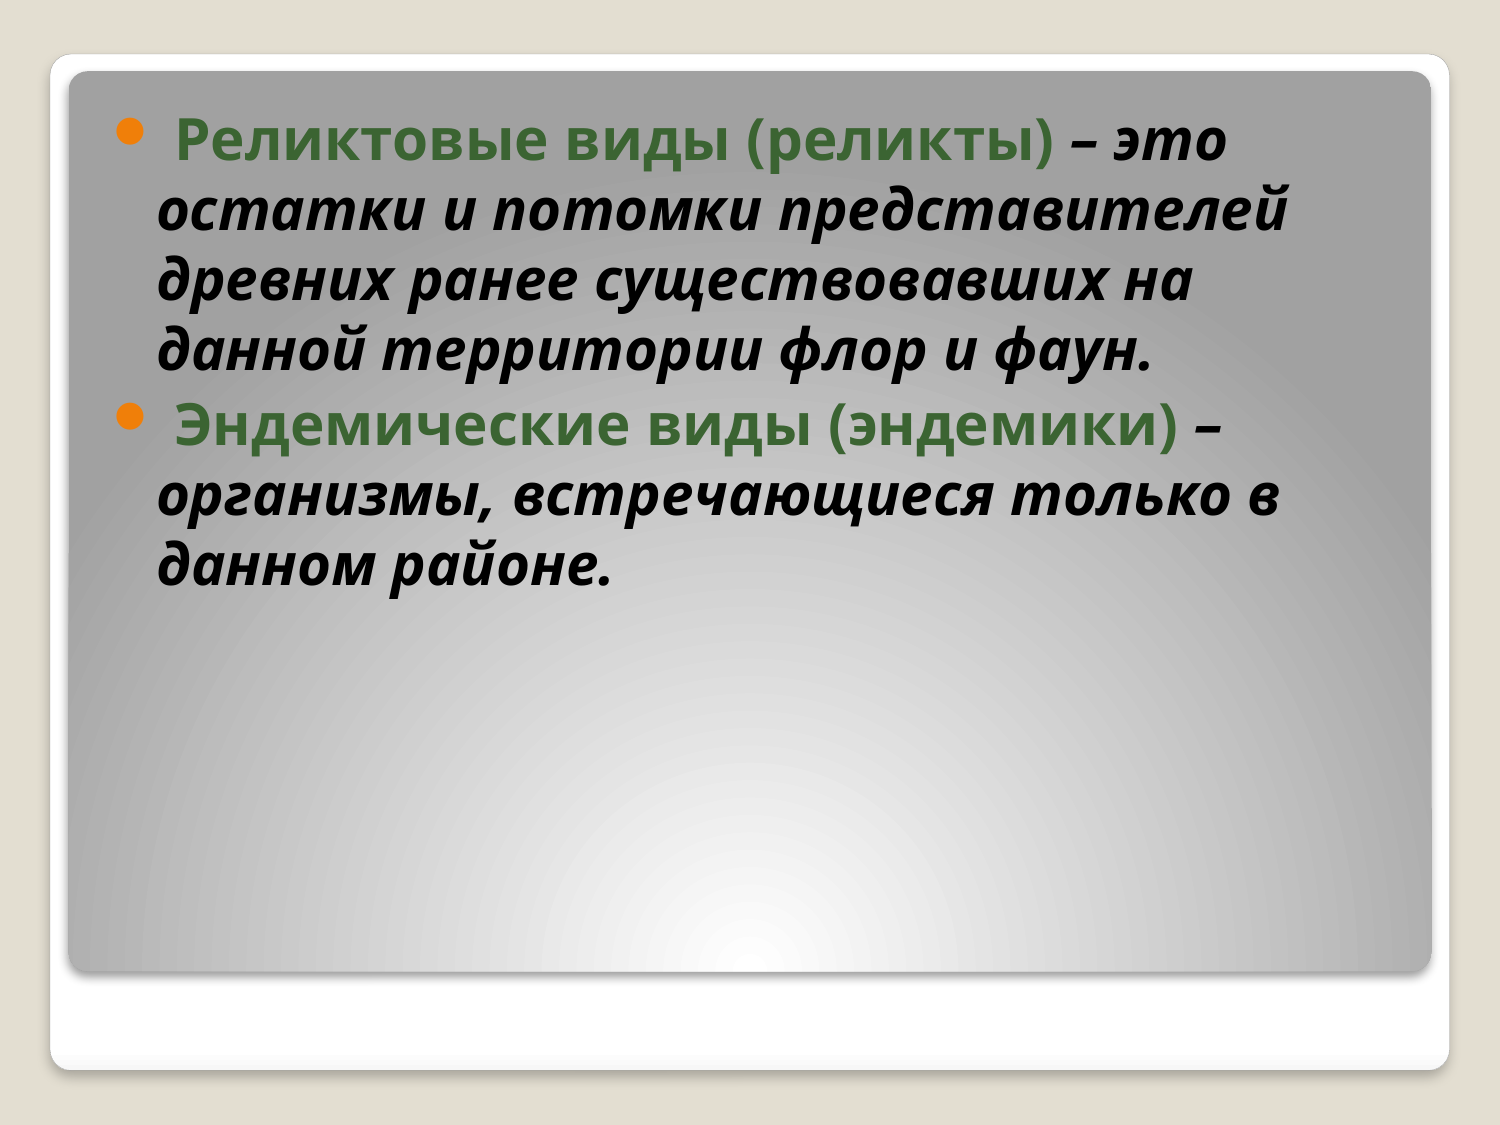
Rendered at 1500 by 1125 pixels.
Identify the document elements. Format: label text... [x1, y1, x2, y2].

list Реликтовые виды (реликты) – это остатки и потомки представителей древних ранее существовавших на данной территории флор и фаун. Эндемические виды (эндемики) – организмы, встречающиеся только в данном районе. [82, 86, 1425, 774]
